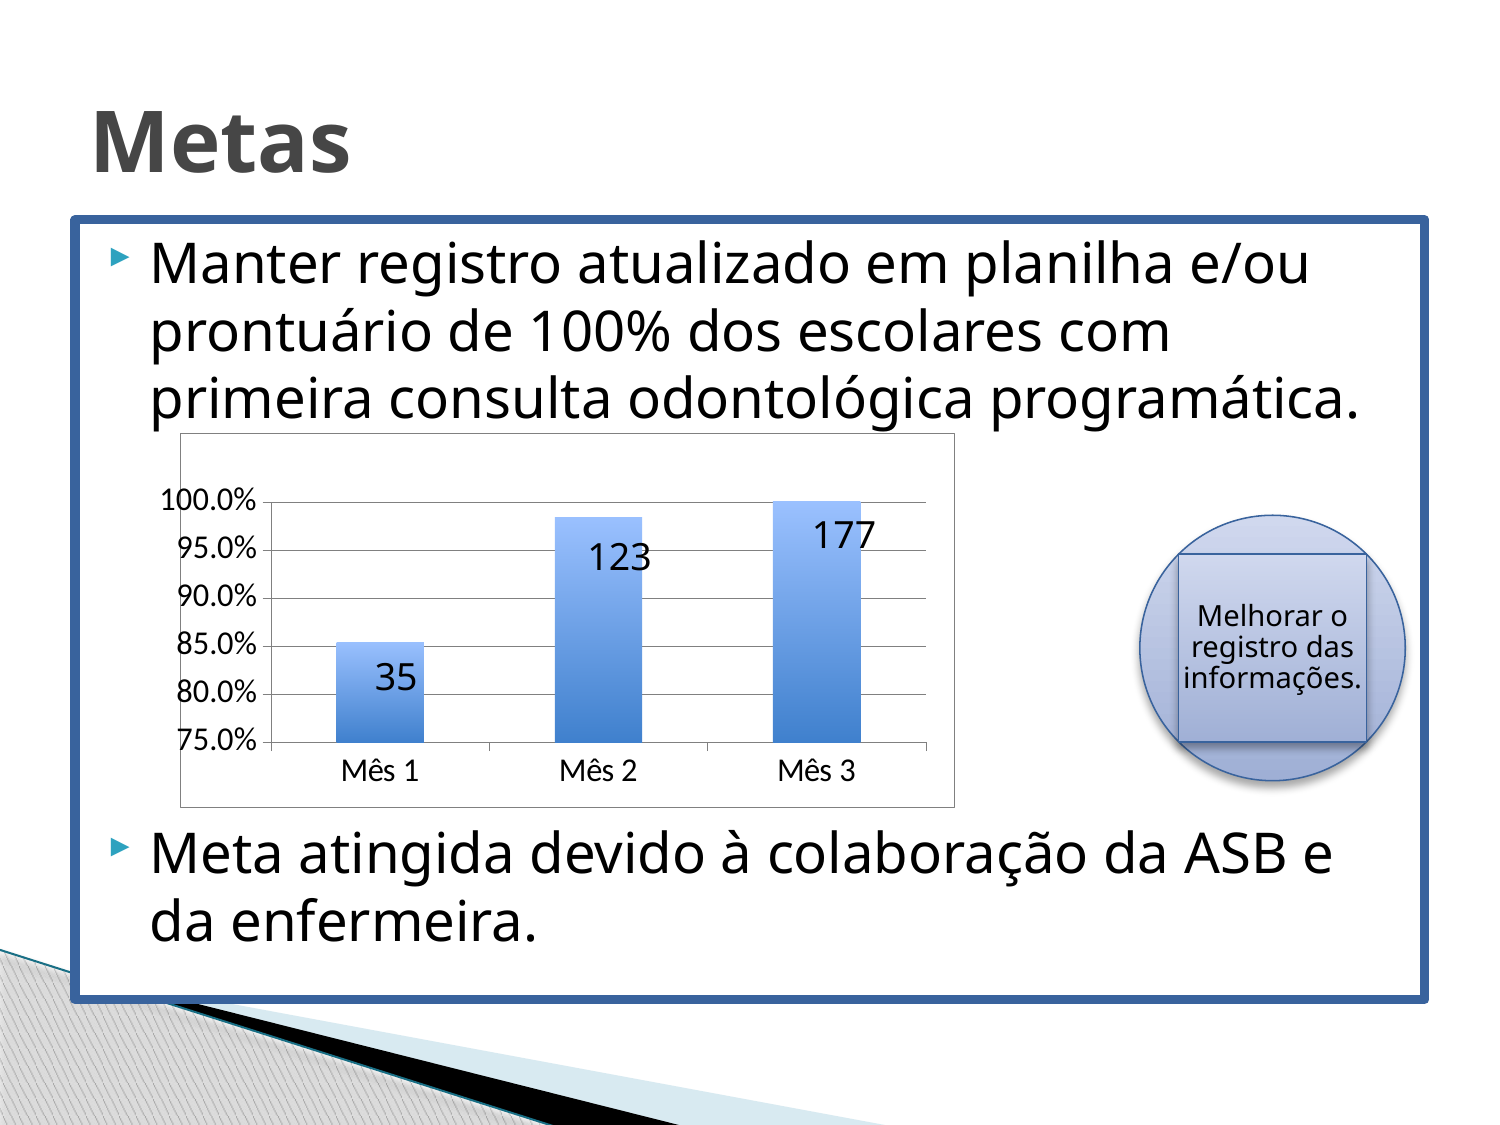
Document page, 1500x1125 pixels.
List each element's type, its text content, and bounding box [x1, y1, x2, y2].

title Metas [75, 45, 1425, 233]
chart [159, 432, 955, 808]
list Manter registro atualizado em planilha e/ou prontuário de 100% dos escolares com primeira consulta odontológica programática. Meta atingida devido à colaboração da ASB e da enfermeira. [70, 215, 1429, 1004]
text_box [1139, 514, 1406, 781]
